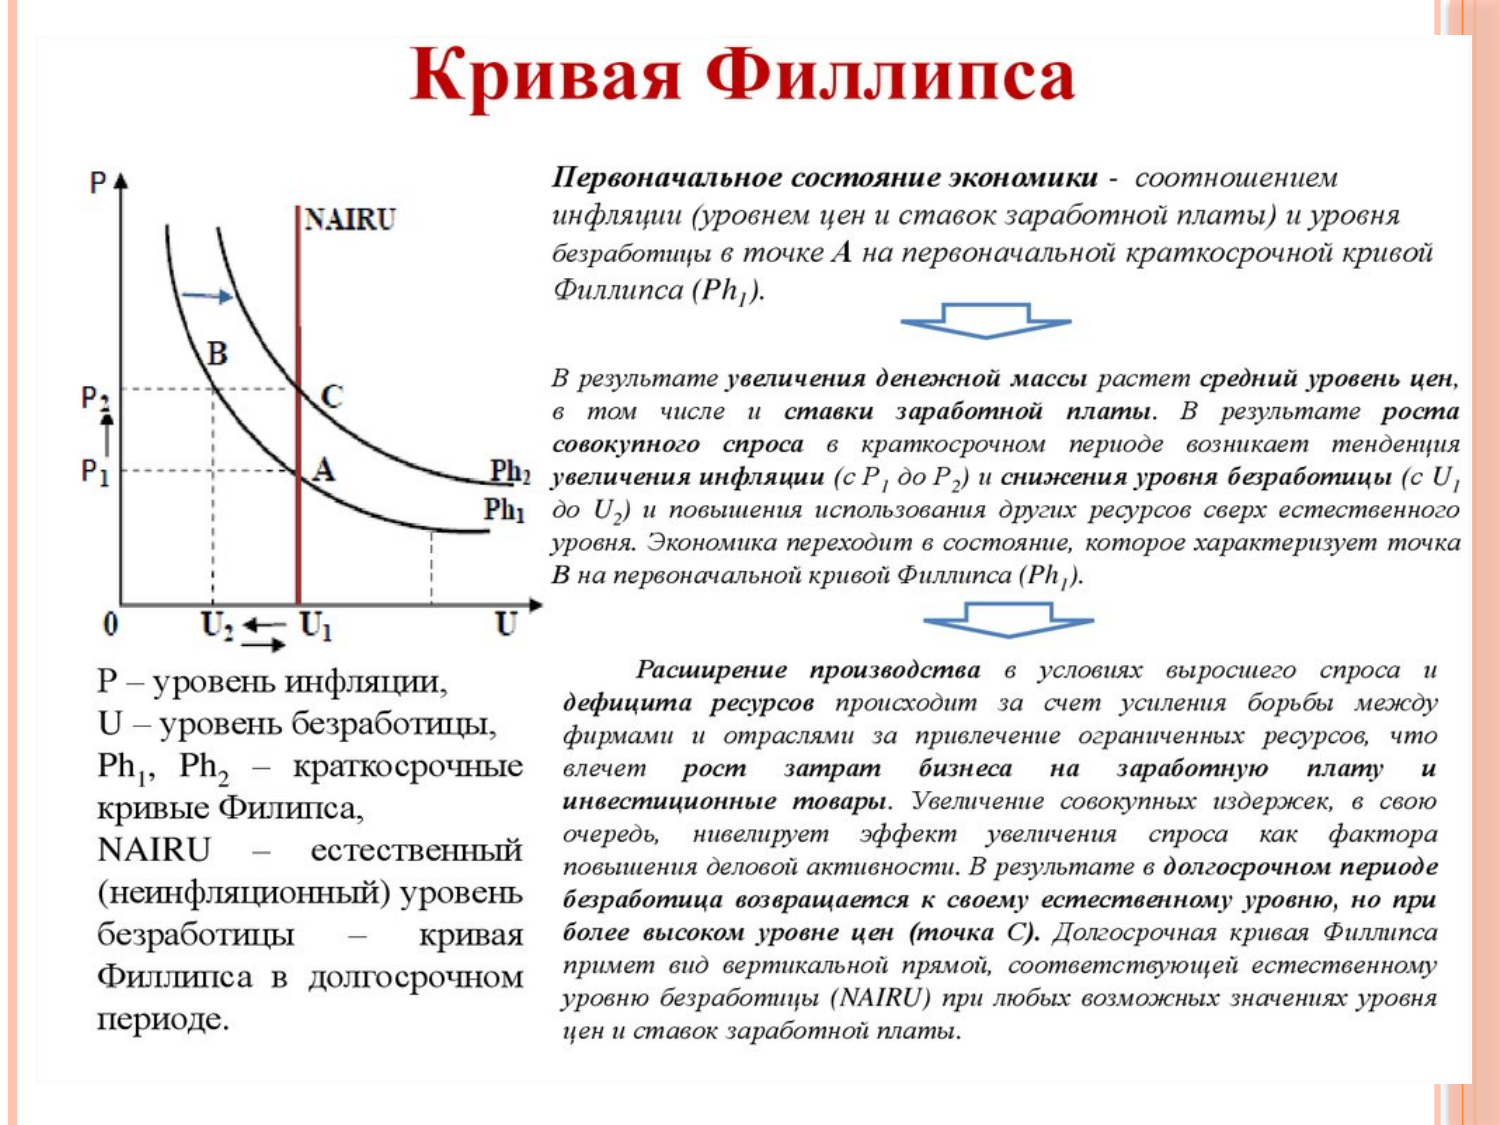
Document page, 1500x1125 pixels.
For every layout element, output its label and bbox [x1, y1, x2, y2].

picture [34, 34, 1472, 1084]
